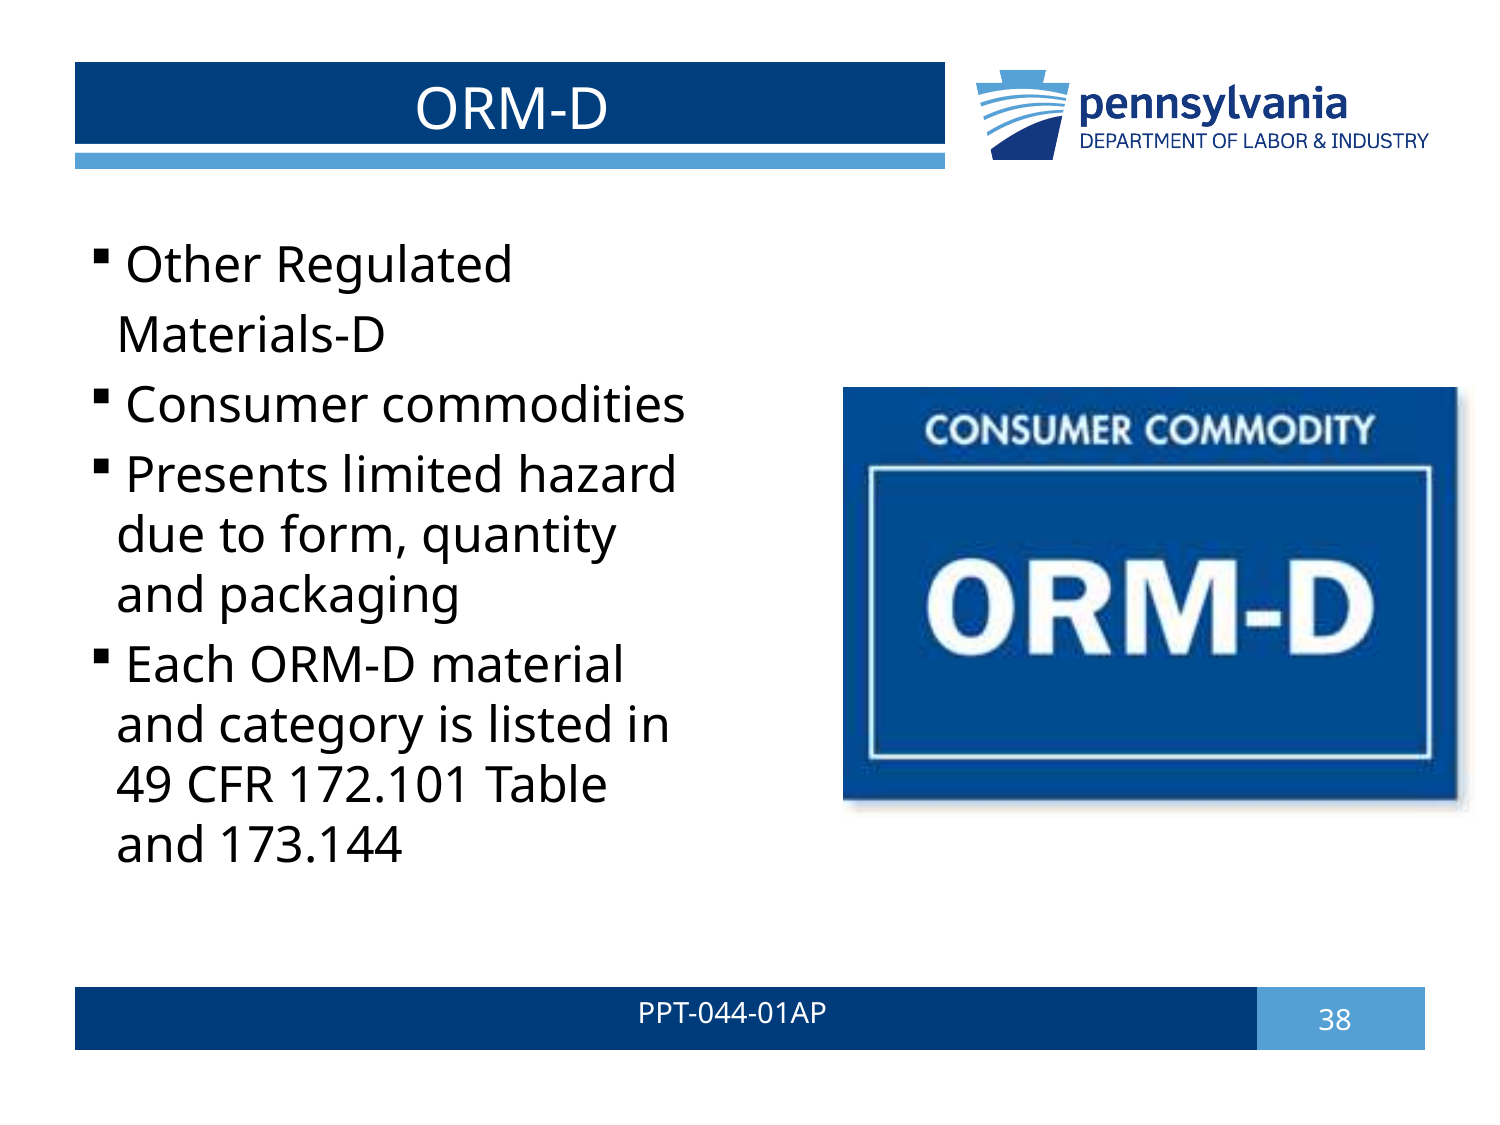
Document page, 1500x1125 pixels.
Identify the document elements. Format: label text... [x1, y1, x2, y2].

text_box Other Regulated Materials-D Consumer commodities Presents limited hazard due to form, quantity and packaging Each ORM-D material and category is listed in 49 CFR 172.101 Table and 173.144 [75, 224, 775, 913]
picture [74, 987, 1426, 1051]
picture [843, 387, 1476, 818]
picture [74, 62, 1430, 170]
